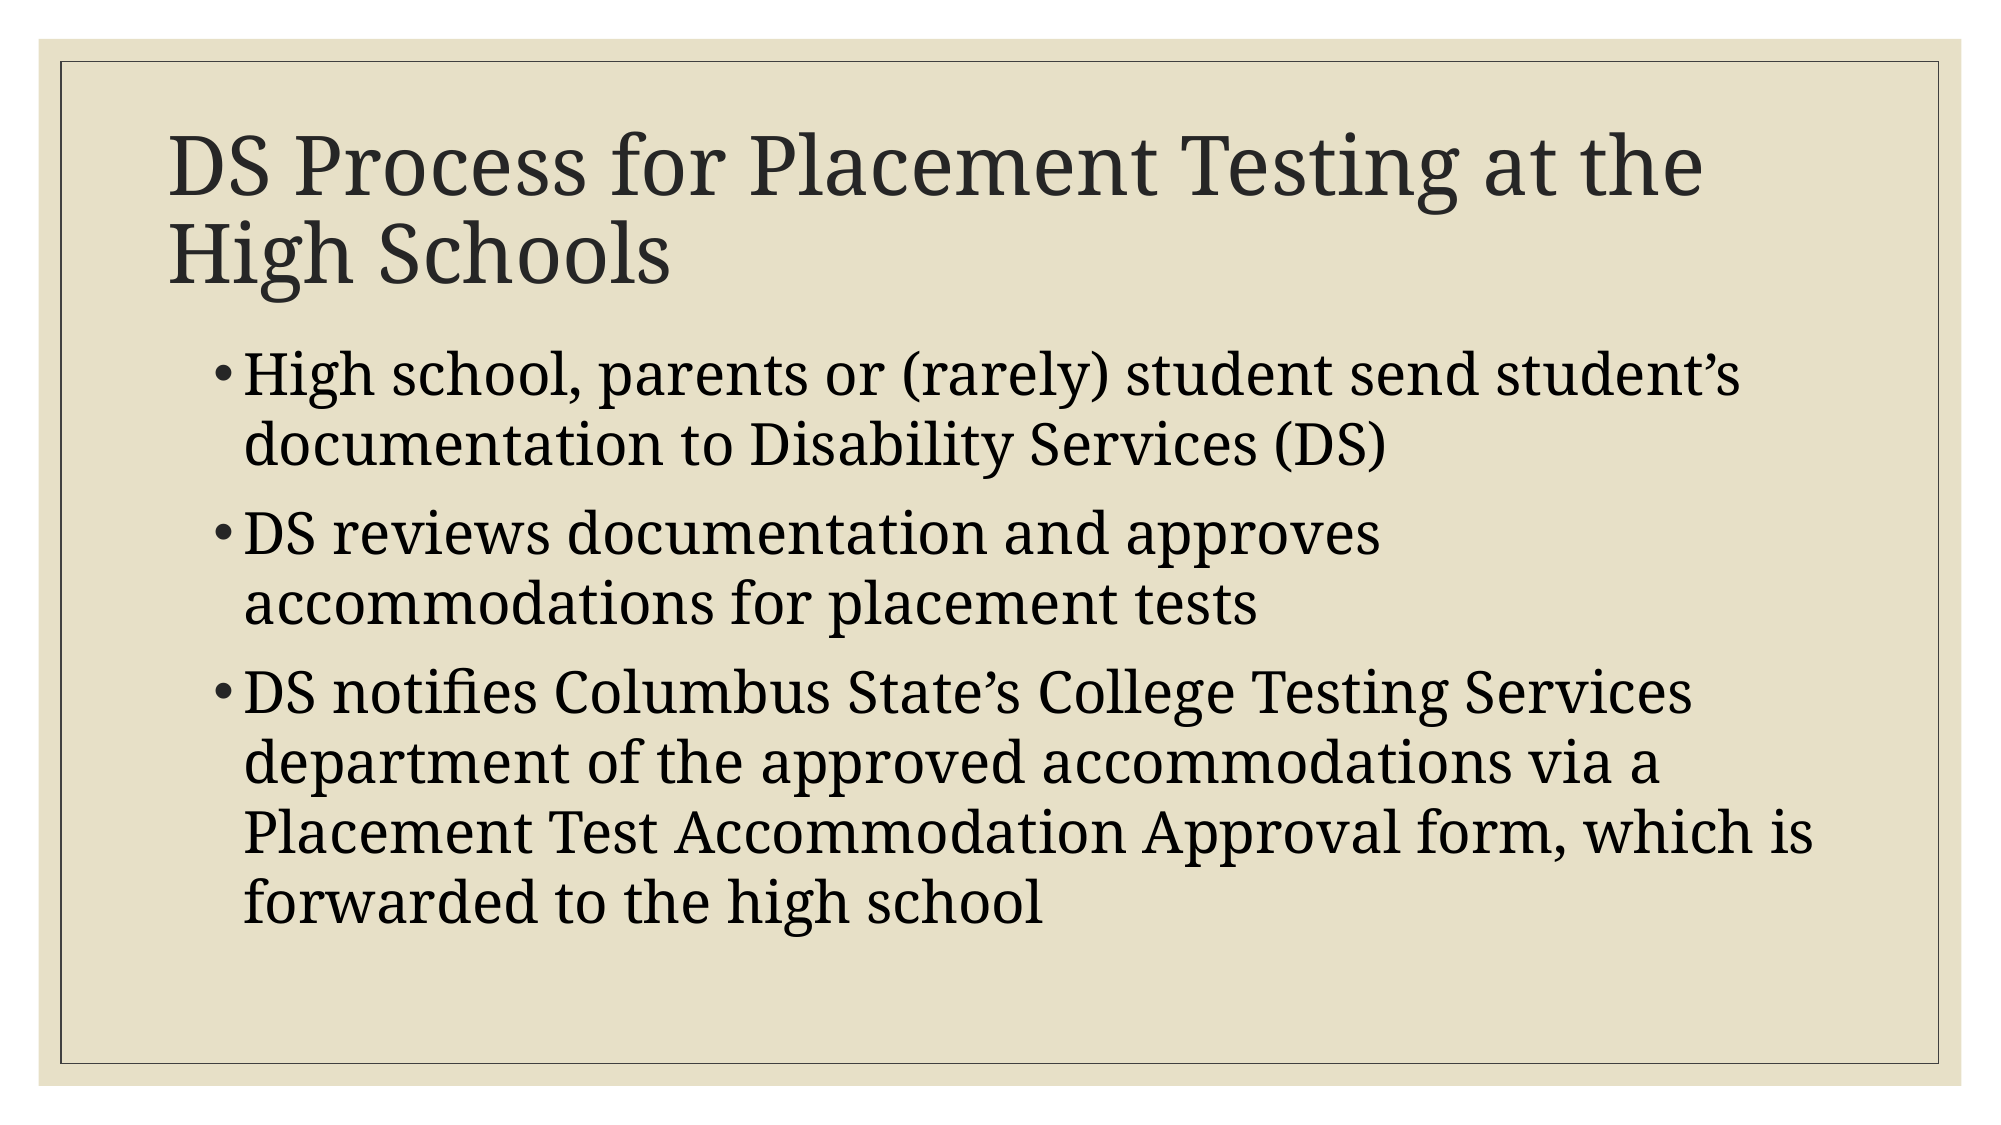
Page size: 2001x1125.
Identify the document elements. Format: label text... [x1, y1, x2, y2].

list High school, parents or (rarely) student send student’s documentation to Disability Services (DS) DS reviews documentation and approves accommodations for placement tests DS notifies Columbus State’s College Testing Services department of the approved accommodations via a Placement Test Accommodation Approval form, which is forwarded to the high school [198, 329, 1849, 1038]
title DS Process for Placement Testing at the High Schools [152, 116, 1906, 310]
